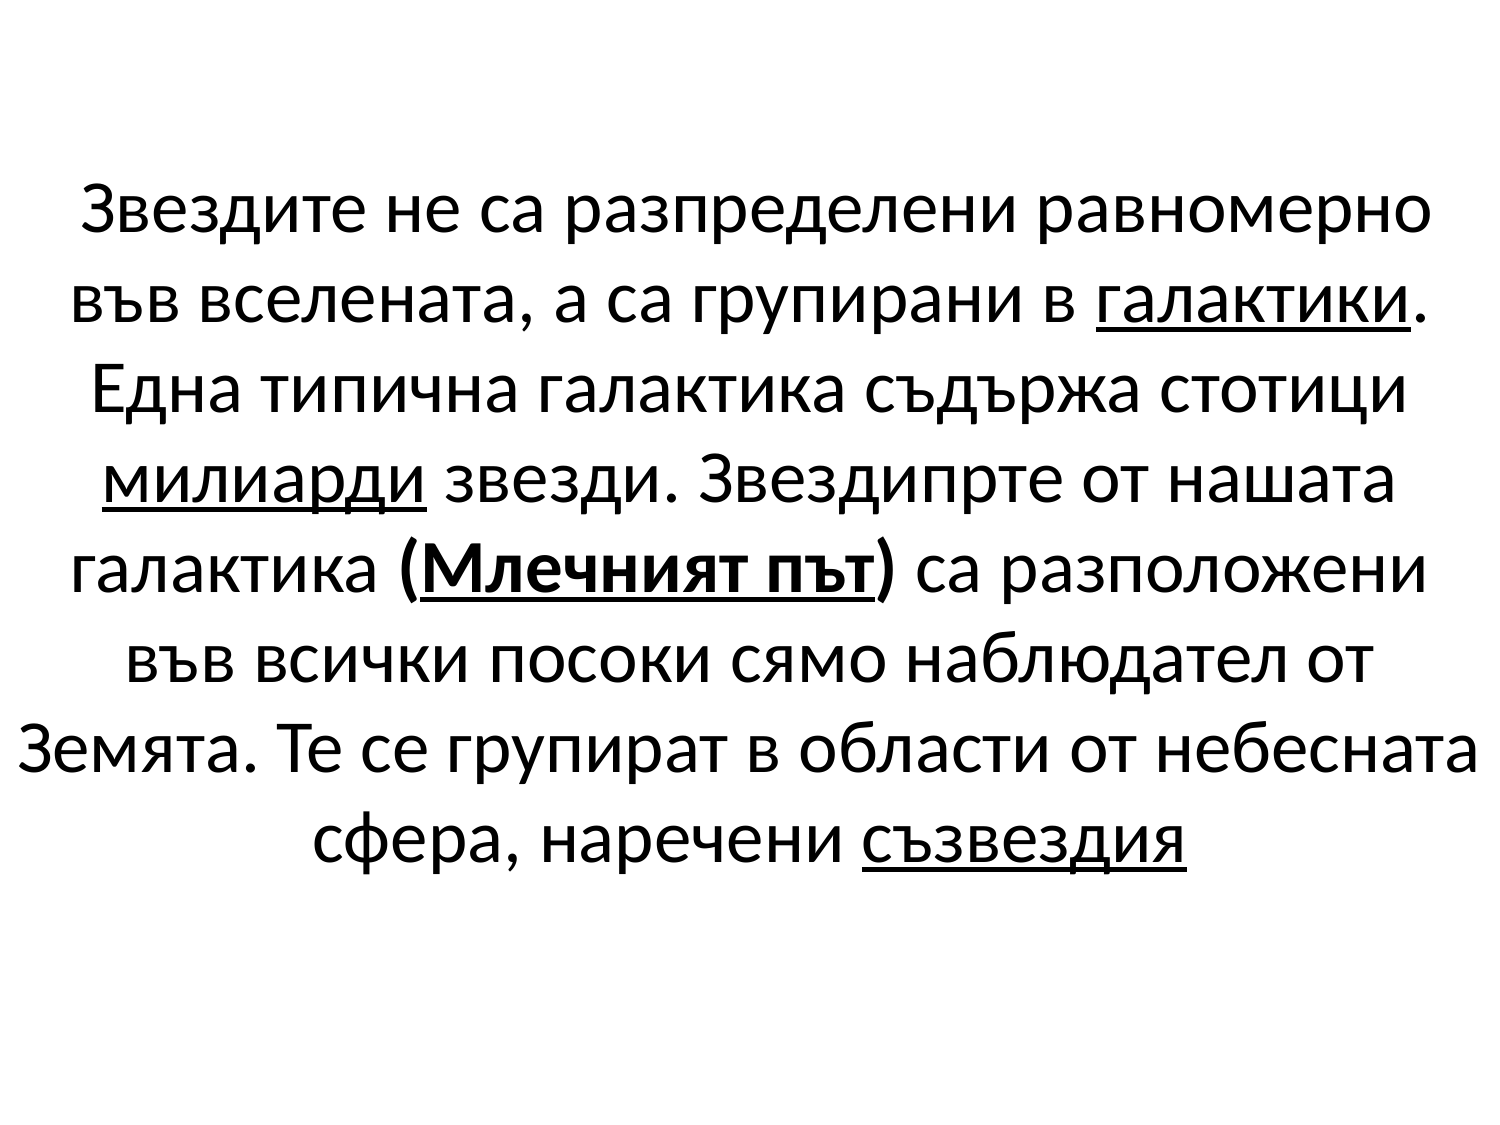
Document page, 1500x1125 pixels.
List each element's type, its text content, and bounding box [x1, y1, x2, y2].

title Звездите не са разпределени равномерно във вселената, а са групирани в галактики. Една типична галактика съдържа стотици милиарди звезди. Звездипрте от нашата галактика (Млечният път) са разположени във всички посоки сямо наблюдател от Земята. Те се групират в области от небесната сфера, наречени съзвездия [0, 0, 1500, 1125]
